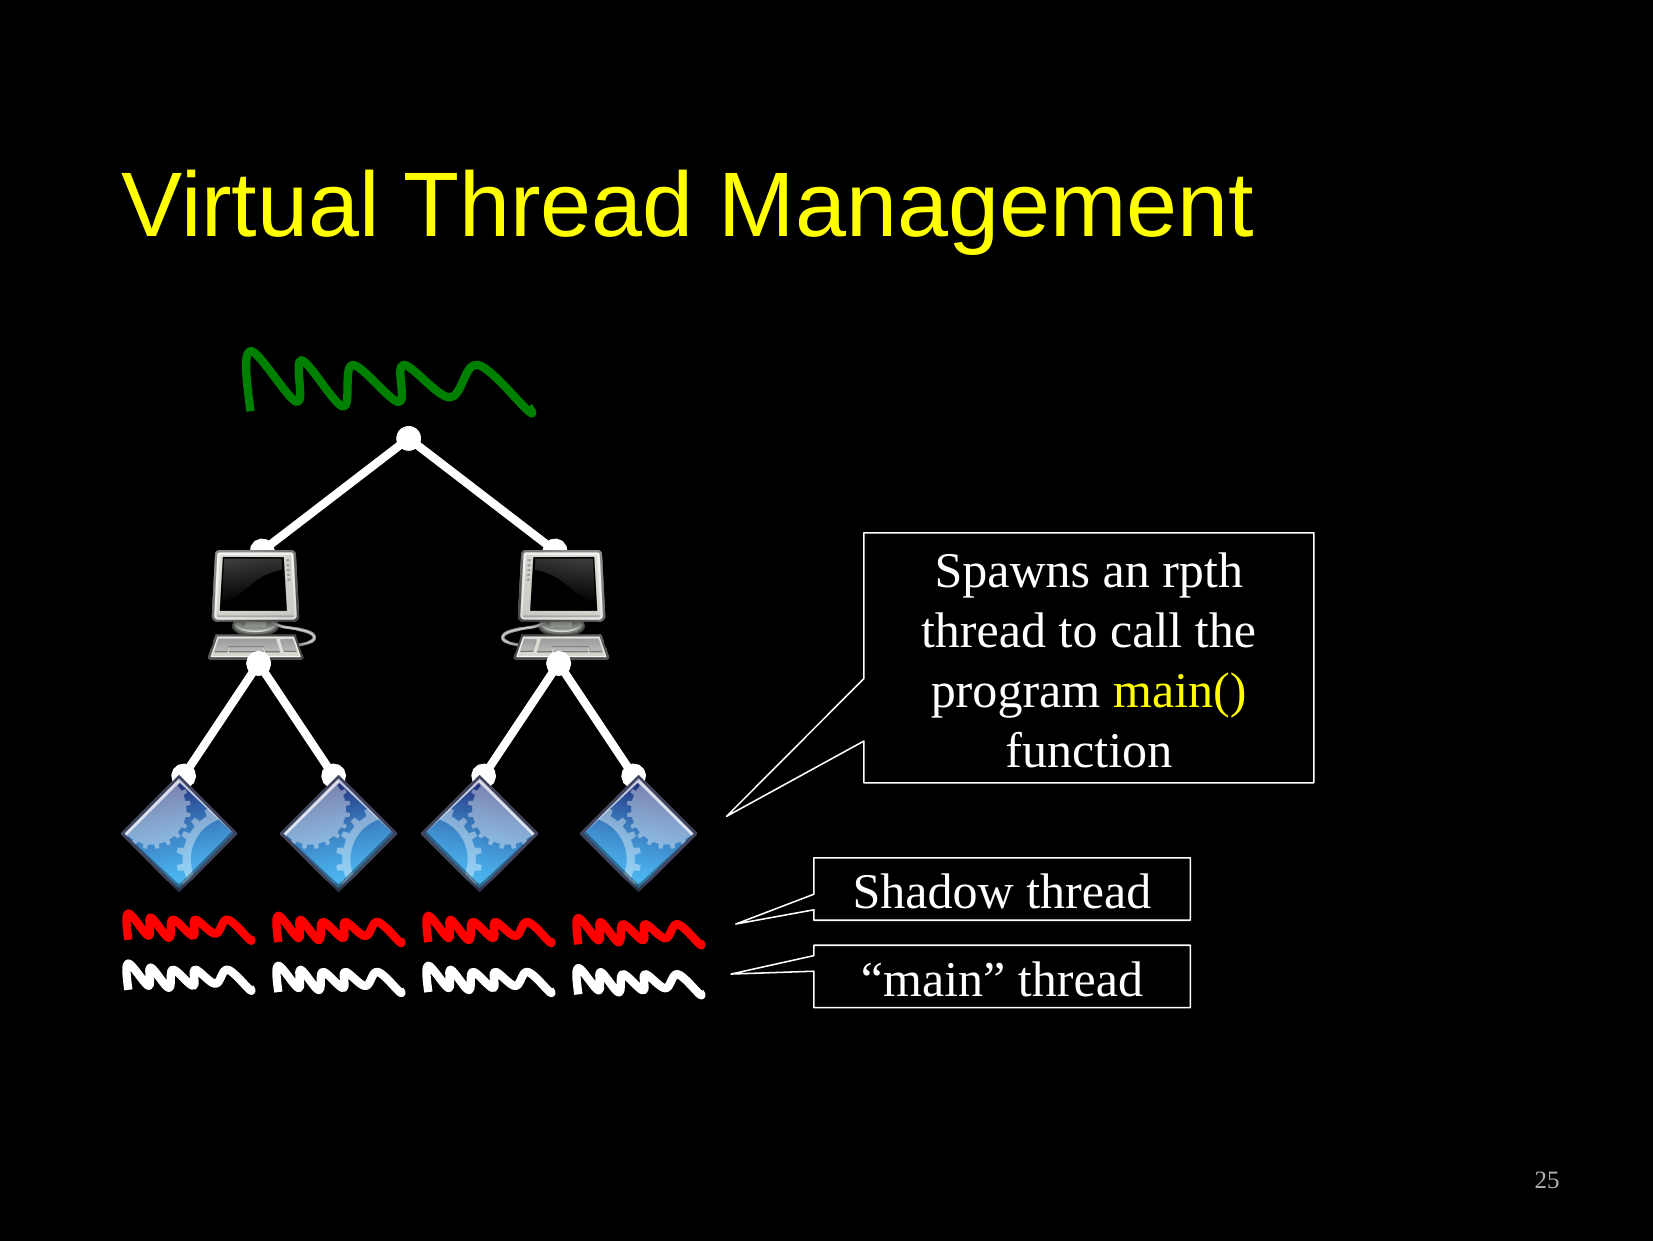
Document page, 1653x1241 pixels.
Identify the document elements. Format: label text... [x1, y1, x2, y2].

picture [420, 775, 538, 914]
text_box [274, 916, 404, 945]
text_box Spawns an rpth thread to call the program main() function [726, 532, 1314, 817]
picture [208, 550, 317, 660]
text_box [274, 963, 404, 995]
text_box “main” thread [730, 945, 1191, 1008]
title Virtual Thread Management [121, 102, 1532, 309]
picture [280, 775, 397, 914]
text_box [124, 921, 254, 943]
slide_number 25 [1188, 1145, 1575, 1212]
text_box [483, 663, 559, 777]
picture [501, 550, 609, 660]
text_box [561, 663, 634, 777]
picture [580, 775, 697, 914]
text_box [183, 663, 256, 777]
text_box Shadow thread [735, 857, 1191, 925]
text_box [424, 963, 554, 995]
picture [120, 775, 238, 914]
text_box [243, 348, 535, 416]
text_box [574, 966, 704, 998]
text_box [258, 663, 334, 777]
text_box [261, 438, 406, 552]
text_box [574, 917, 704, 948]
text_box [424, 921, 554, 945]
text_box [124, 961, 254, 993]
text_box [408, 438, 556, 552]
